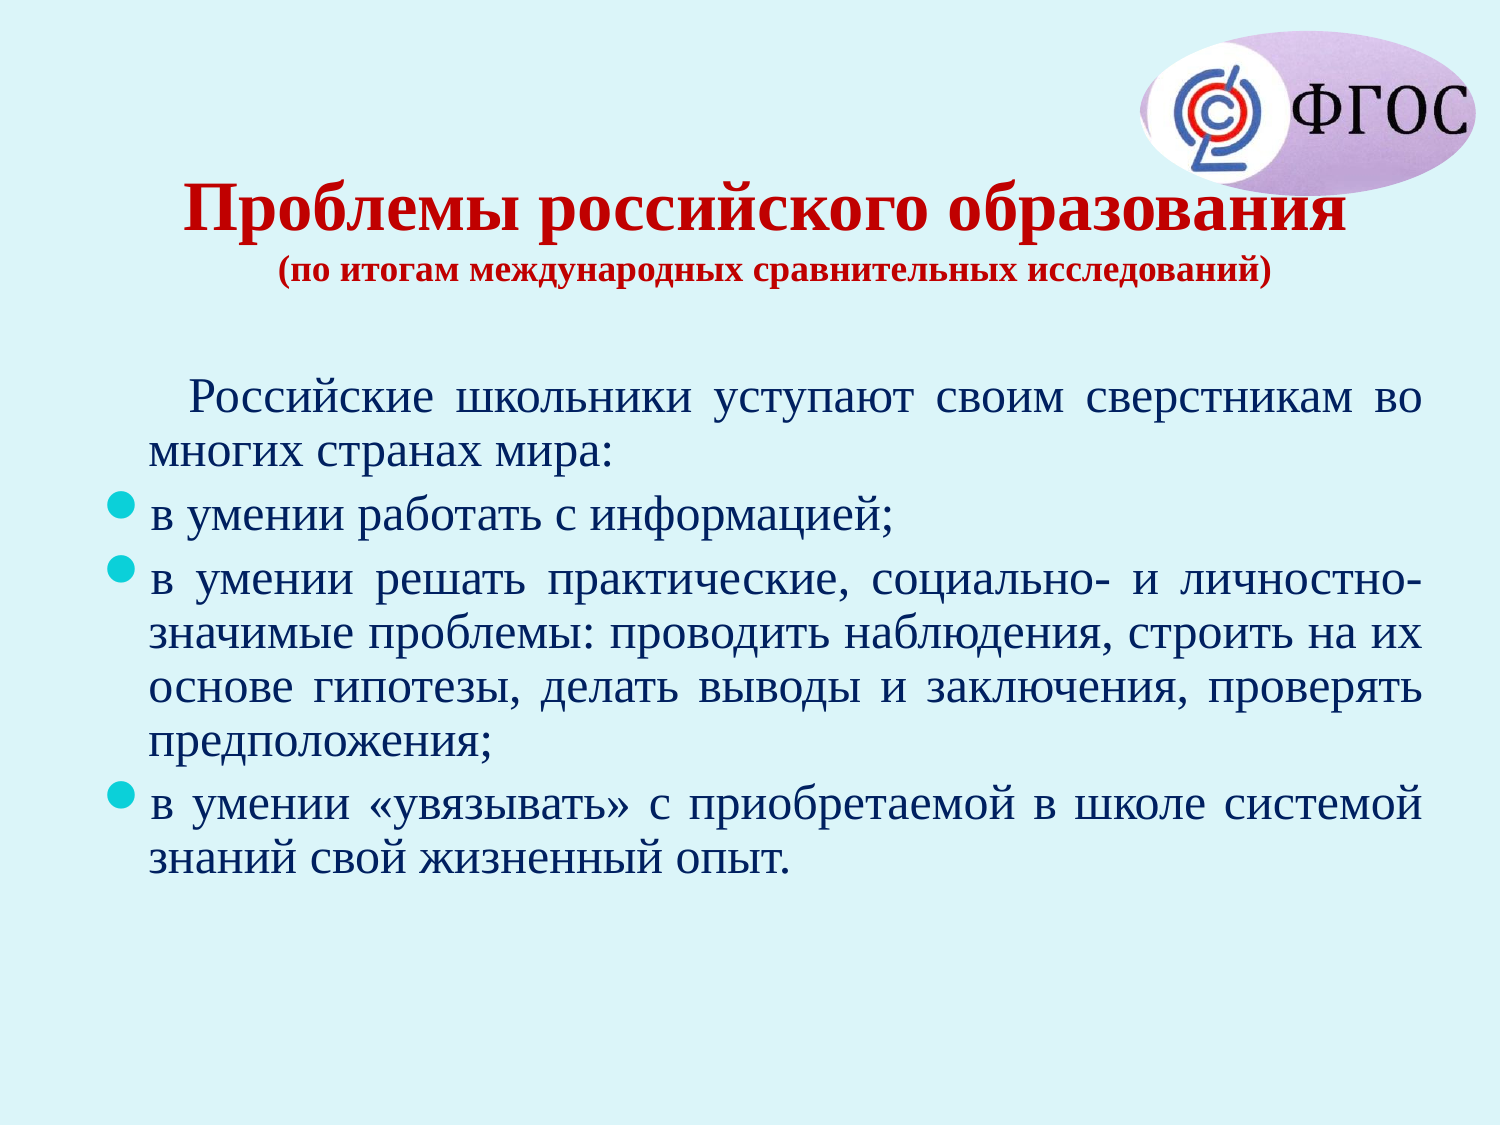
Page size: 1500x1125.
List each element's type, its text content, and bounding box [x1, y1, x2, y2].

title Проблемы российского образования (по итогам международных сравнительных исследований) [100, 101, 1451, 290]
picture [1139, 30, 1476, 197]
list Российские школьники уступают своим сверстникам во многих странах мира: в умении работать с информацией; в умении решать практические, социально- и личностно-значимые проблемы: проводить наблюдения, строить на их основе гипотезы, делать выводы и заключения, проверять предположения; в умении «увязывать» с приобретаемой в школе системой знаний свой жизненный опыт. [88, 361, 1439, 1076]
